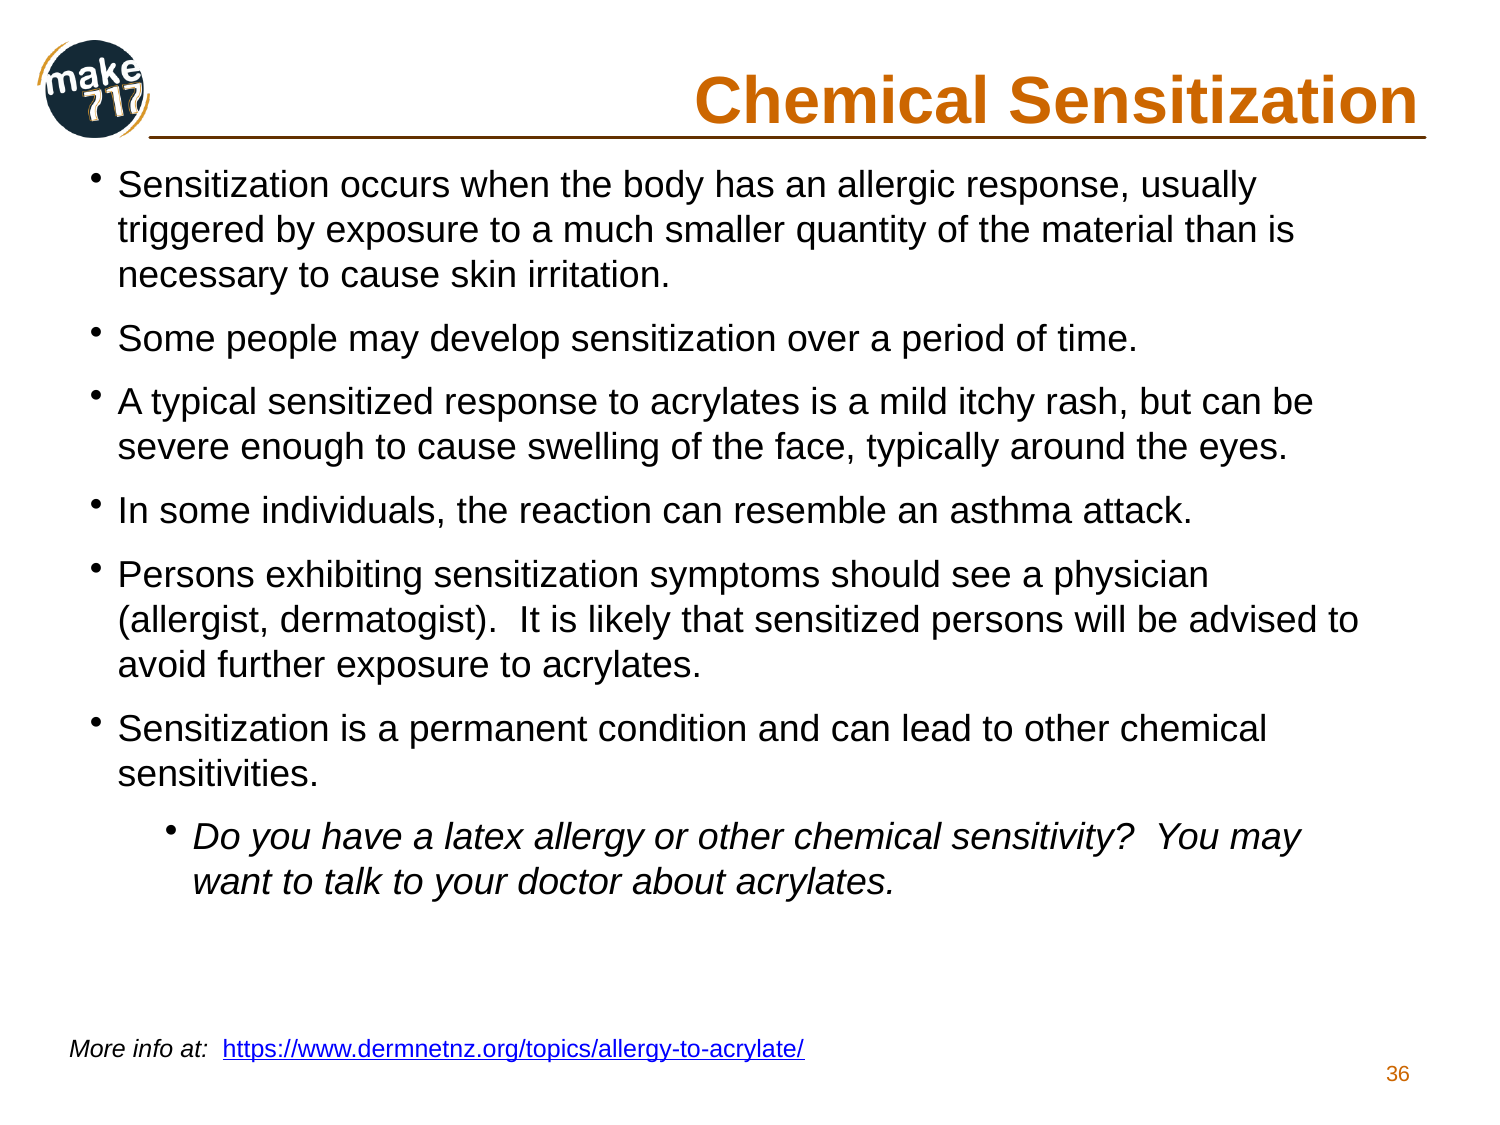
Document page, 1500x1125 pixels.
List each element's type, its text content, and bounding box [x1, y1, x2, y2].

text_box Chemical Sensitization [624, 49, 1436, 145]
slide_number 36 [1074, 1042, 1425, 1103]
picture [37, 40, 150, 138]
text_box More info at: https://www.dermnetnz.org/topics/allergy-to-acrylate/ [54, 1025, 963, 1100]
text_box Sensitization occurs when the body has an allergic response, usually triggered by exposure to a much smaller quantity of the material than is necessary to cause skin irritation. Some people may develop sensitization over a period of time. A typical sensitized response to acrylates is a mild itchy rash, but can be severe enough to cause swelling of the face, typically around the eyes. In some individuals, the reaction can resemble an asthma attack. Persons exhibiting sensitization symptoms should see a physician (allergist, dermatogist). It is likely that sensitized persons will be advised to avoid further exposure to acrylates. Sensitization is a permanent condition and can lead to other chemical sensitivities. Do you have a latex allergy or other chemical sensitivity? You may want to talk to your doctor about acrylates. [75, 152, 1383, 910]
